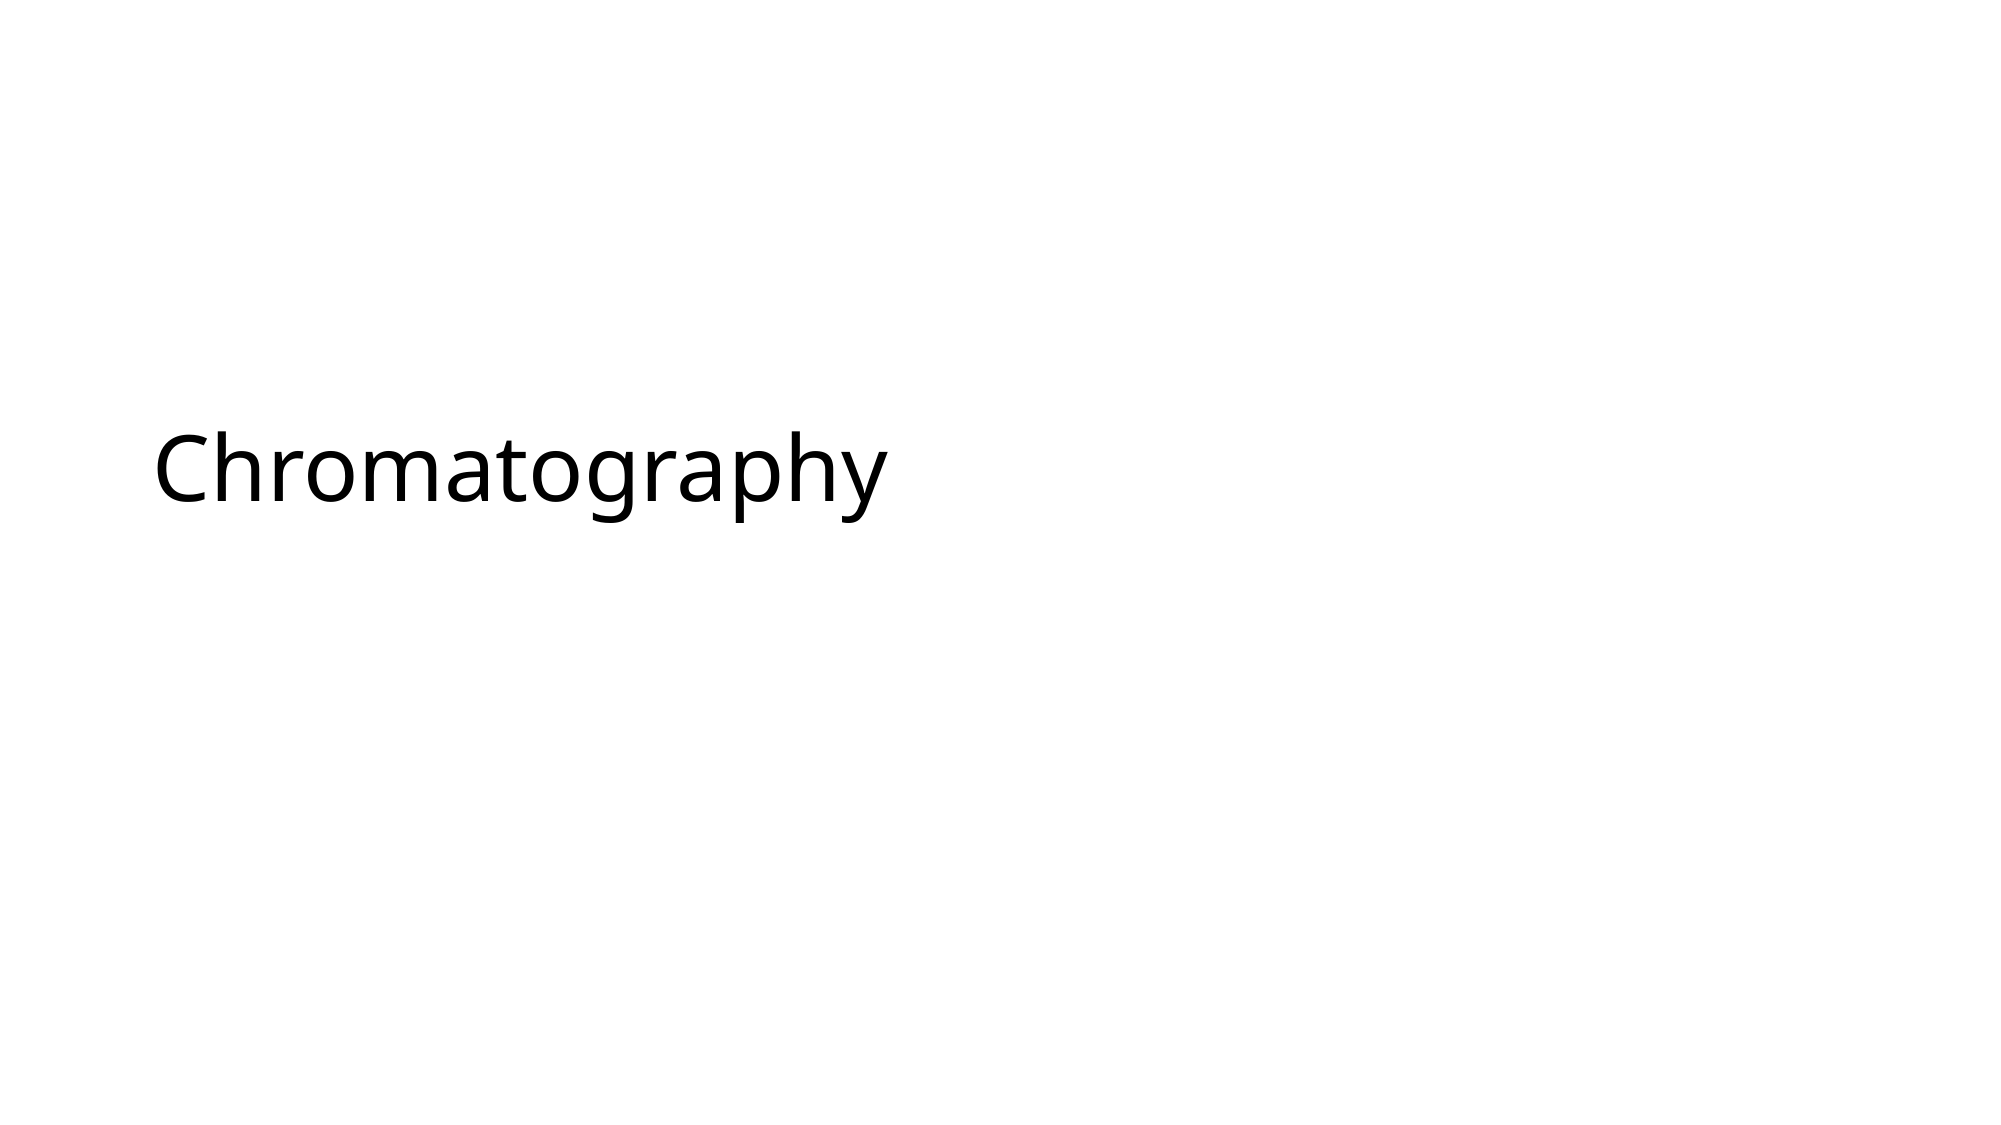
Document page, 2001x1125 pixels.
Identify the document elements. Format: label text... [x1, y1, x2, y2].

title Chromatography [137, 363, 1863, 581]
